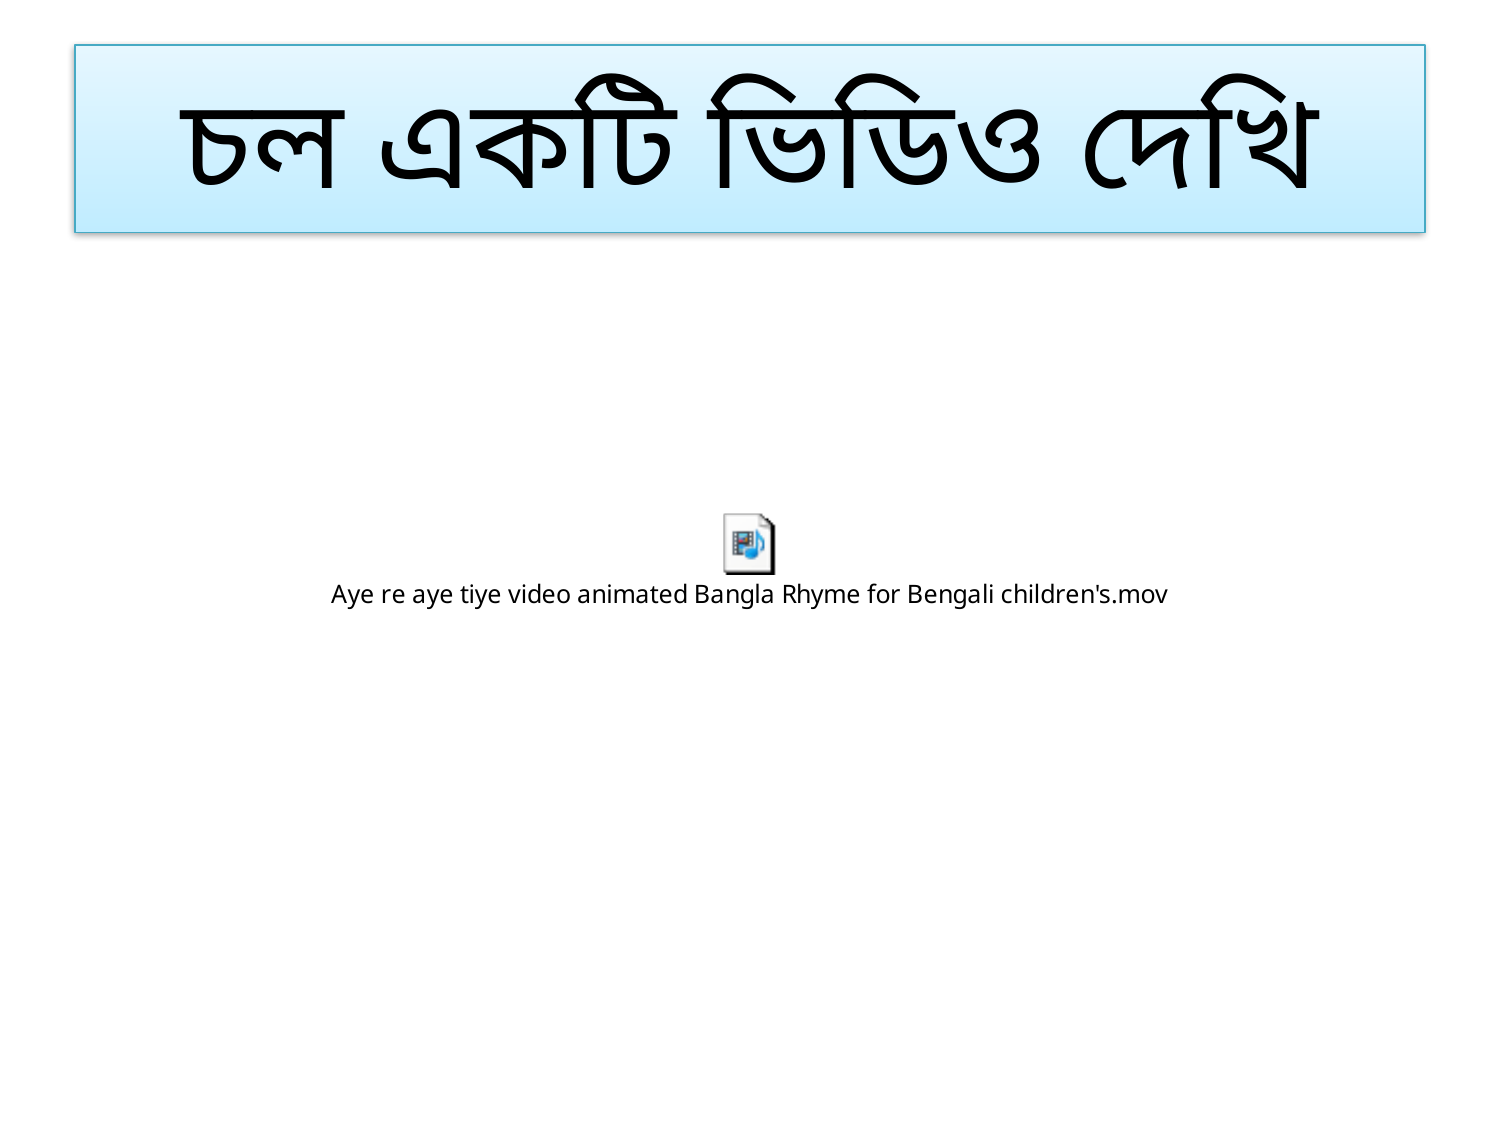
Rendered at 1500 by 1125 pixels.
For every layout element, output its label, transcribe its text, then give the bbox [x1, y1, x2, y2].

title চল একটি ভিডিও দেখি [74, 44, 1426, 233]
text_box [252, 506, 1248, 619]
